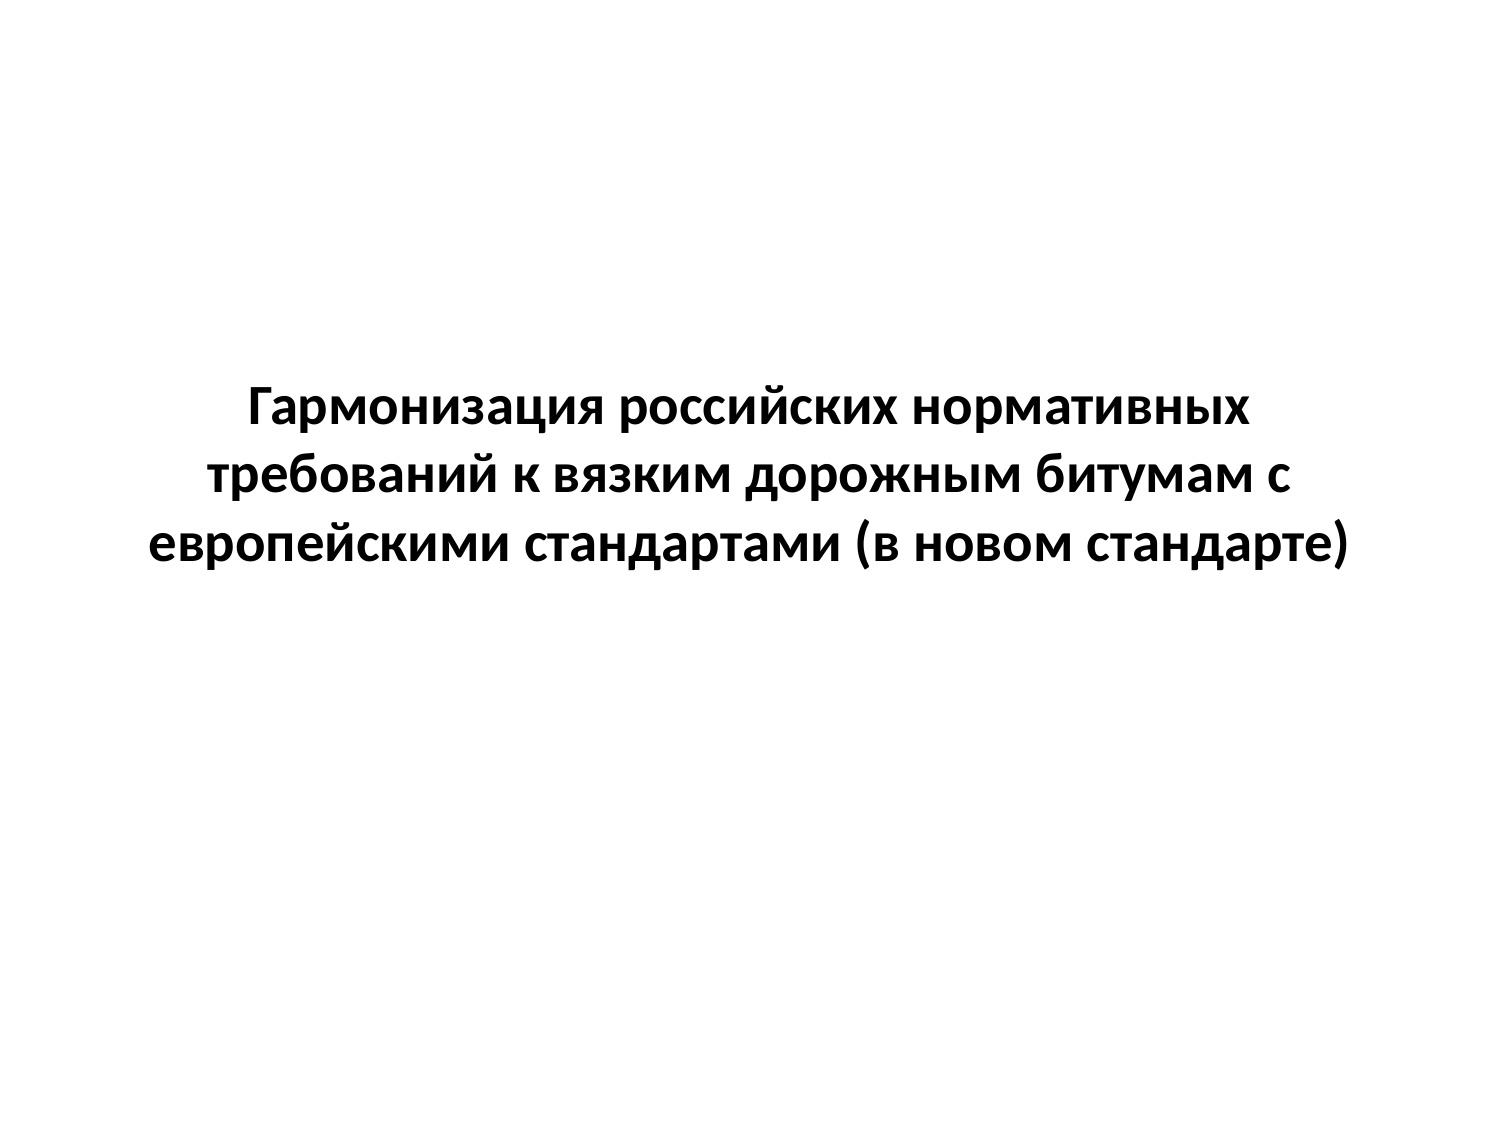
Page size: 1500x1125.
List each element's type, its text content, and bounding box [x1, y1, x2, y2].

title Гармонизация российских нормативных требований к вязким дорожным битумам с европейскими стандартами (в новом стандарте) [112, 349, 1388, 591]
